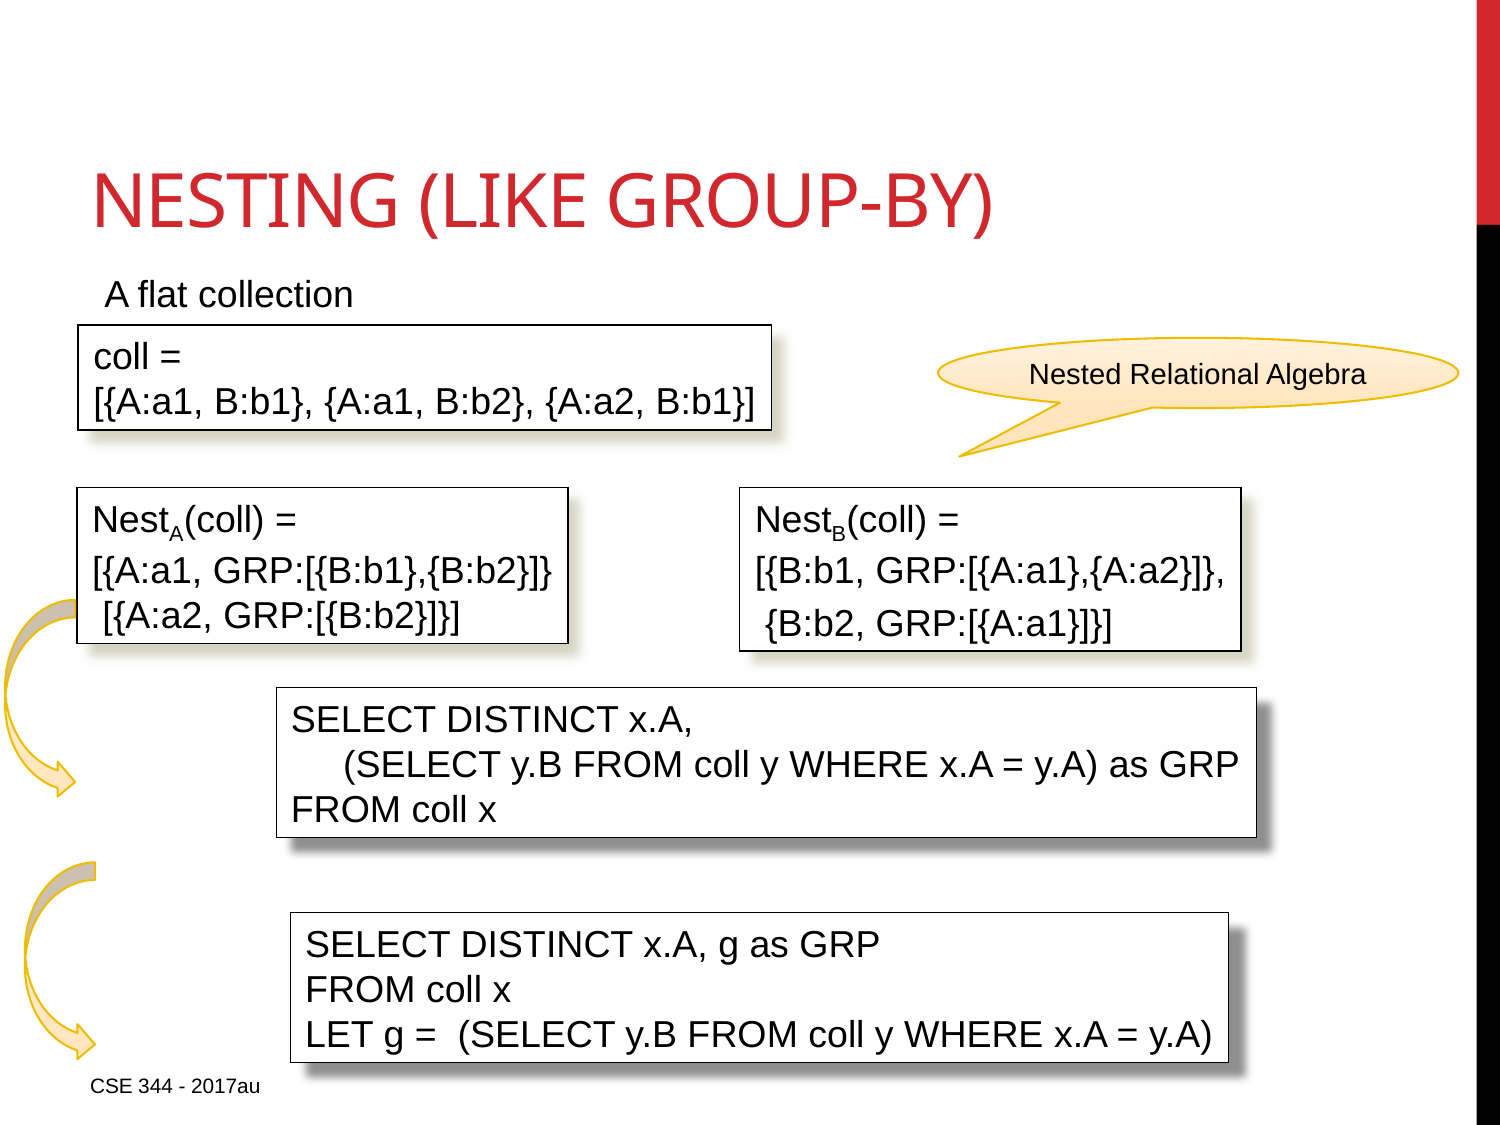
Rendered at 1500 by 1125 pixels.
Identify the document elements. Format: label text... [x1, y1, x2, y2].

text_box NestB(coll) = [{B:b1, GRP:[{A:a1},{A:a2}]}, {B:b2, GRP:[{A:a1}]}] [739, 487, 1242, 652]
text_box SELECT DISTINCT x.A, (SELECT y.B FROM coll y WHERE x.A = y.A) as GRP FROM coll x [276, 687, 1257, 838]
title Nesting (like group-by) [75, 25, 1025, 250]
text_box [23, 861, 96, 1061]
text_box coll = [{A:a1, B:b1}, {A:a1, B:b2}, {A:a2, B:b1}] [78, 324, 772, 430]
text_box [4, 598, 77, 798]
text_box Nested Relational Algebra [937, 336, 1460, 458]
text_box A flat collection [89, 262, 380, 323]
footer CSE 344 - 2017au [75, 1065, 638, 1112]
text_box SELECT DISTINCT x.A, g as GRP FROM coll x LET g = (SELECT y.B FROM coll y WHERE x.A = y.A) [290, 912, 1229, 1063]
text_box NestA(coll) = [{A:a1, GRP:[{B:b1},{B:b2}]} [{A:a2, GRP:[{B:b2}]}] [77, 487, 569, 644]
